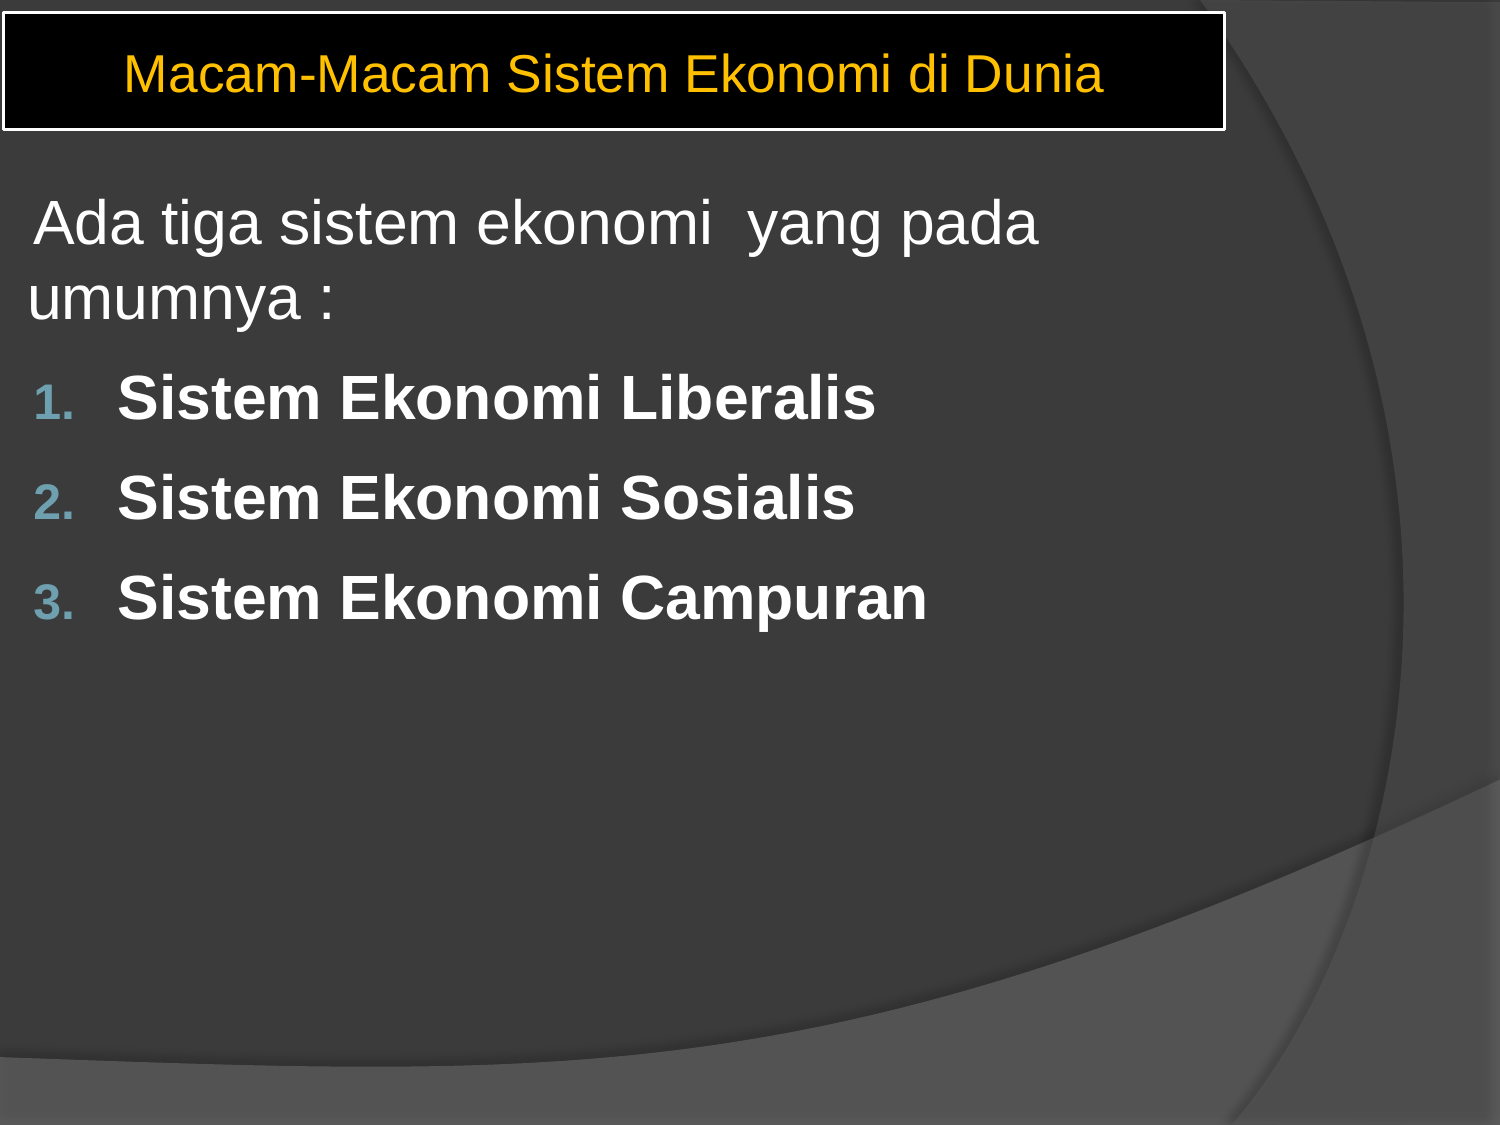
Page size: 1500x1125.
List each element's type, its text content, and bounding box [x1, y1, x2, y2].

title Macam-Macam Sistem Ekonomi di Dunia [2, 11, 1226, 131]
list Ada tiga sistem ekonomi yang pada umumnya : Sistem Ekonomi Liberalis Sistem Ekonomi Sosialis Sistem Ekonomi Campuran [12, 174, 1313, 950]
